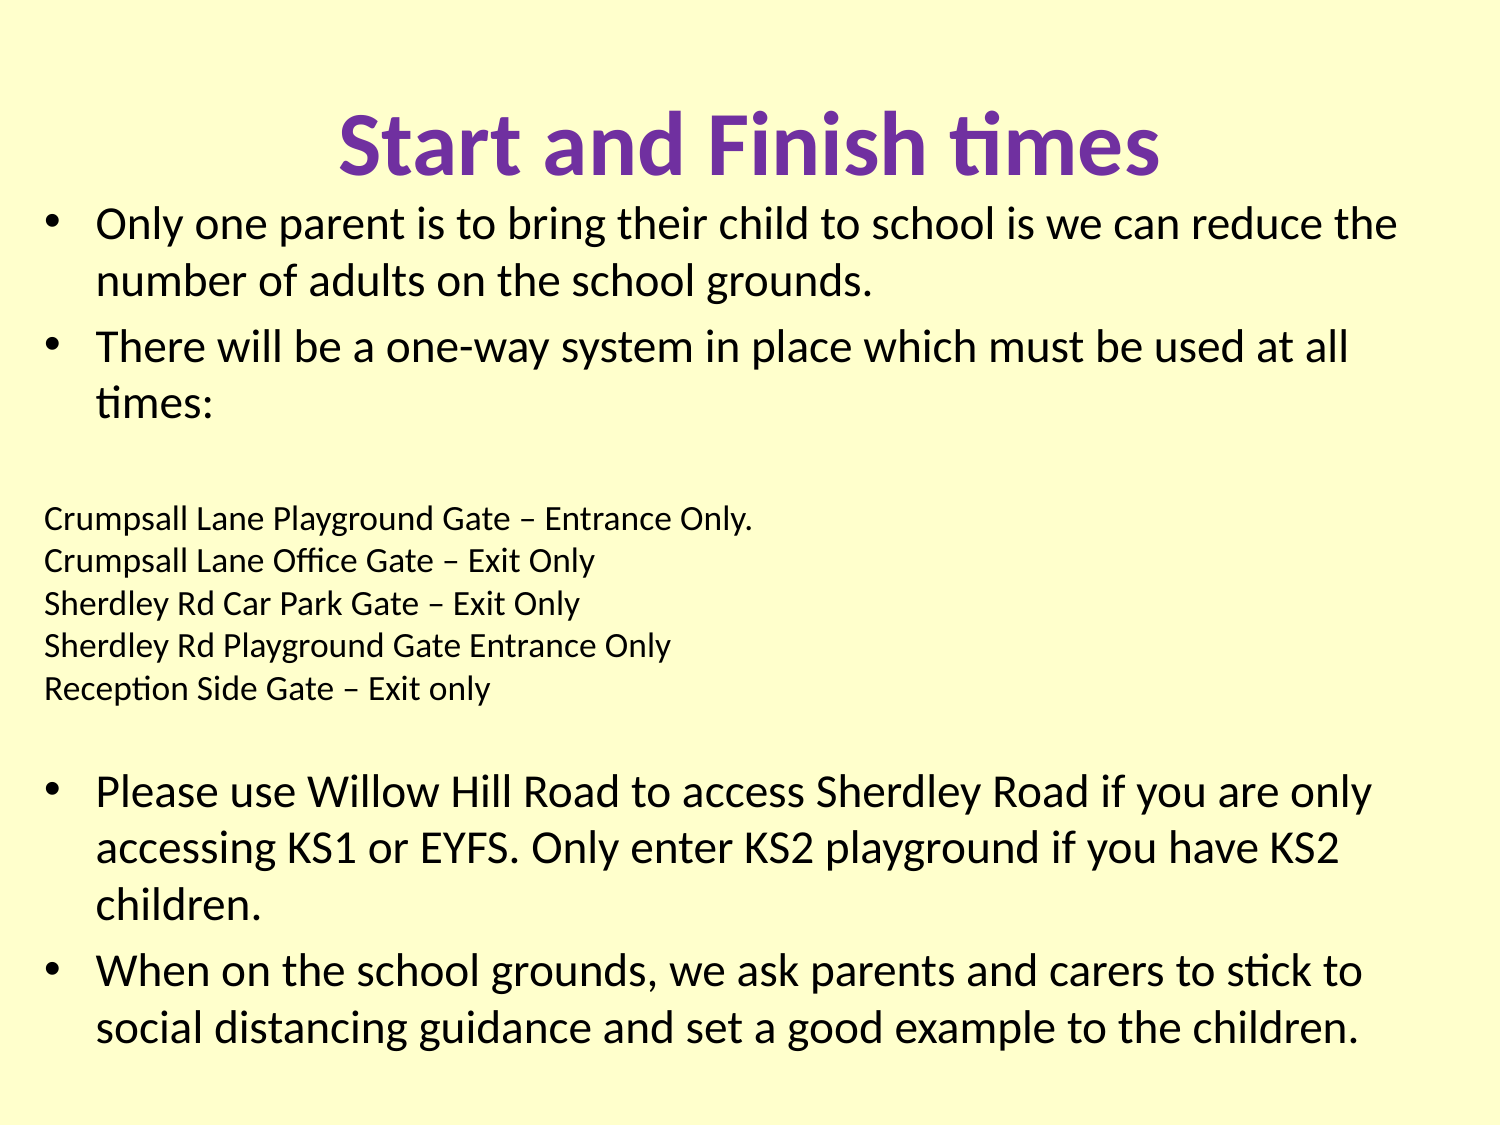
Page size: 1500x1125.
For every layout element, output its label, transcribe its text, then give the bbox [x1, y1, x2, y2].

text_box Only one parent is to bring their child to school is we can reduce the number of adults on the school grounds. There will be a one-way system in place which must be used at all times: Crumpsall Lane Playground Gate – Entrance Only. Crumpsall Lane Office Gate – Exit Only Sherdley Rd Car Park Gate – Exit Only Sherdley Rd Playground Gate Entrance Only Reception Side Gate – Exit only Please use Willow Hill Road to access Sherdley Road if you are only accessing KS1 or EYFS. Only enter KS2 playground if you have KS2 children. When on the school grounds, we ask parents and carers to stick to social distancing guidance and set a good example to the children. [29, 184, 1426, 1071]
title Start and Finish times [75, 45, 1425, 184]
